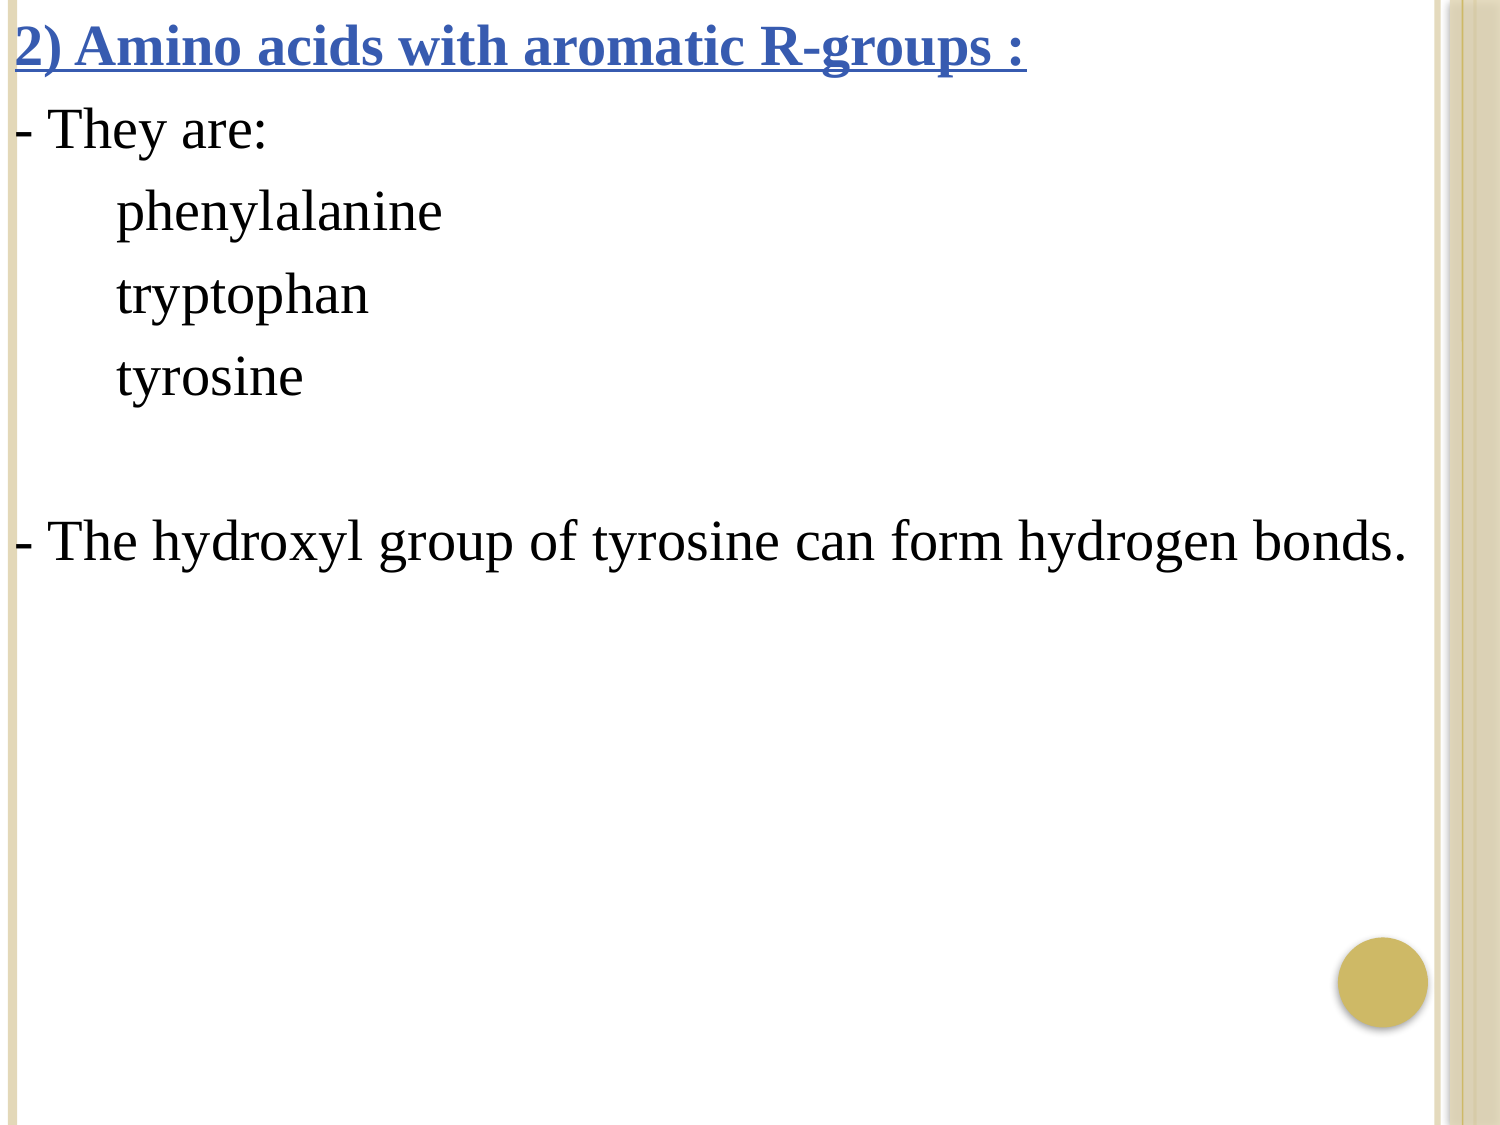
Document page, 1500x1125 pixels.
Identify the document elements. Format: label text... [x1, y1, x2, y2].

list 2) Amino acids with aromatic R-groups : - They are: phenylalanine tryptophan tyrosine - The hydroxyl group of tyrosine can form hydrogen bonds. [0, 0, 1500, 1125]
